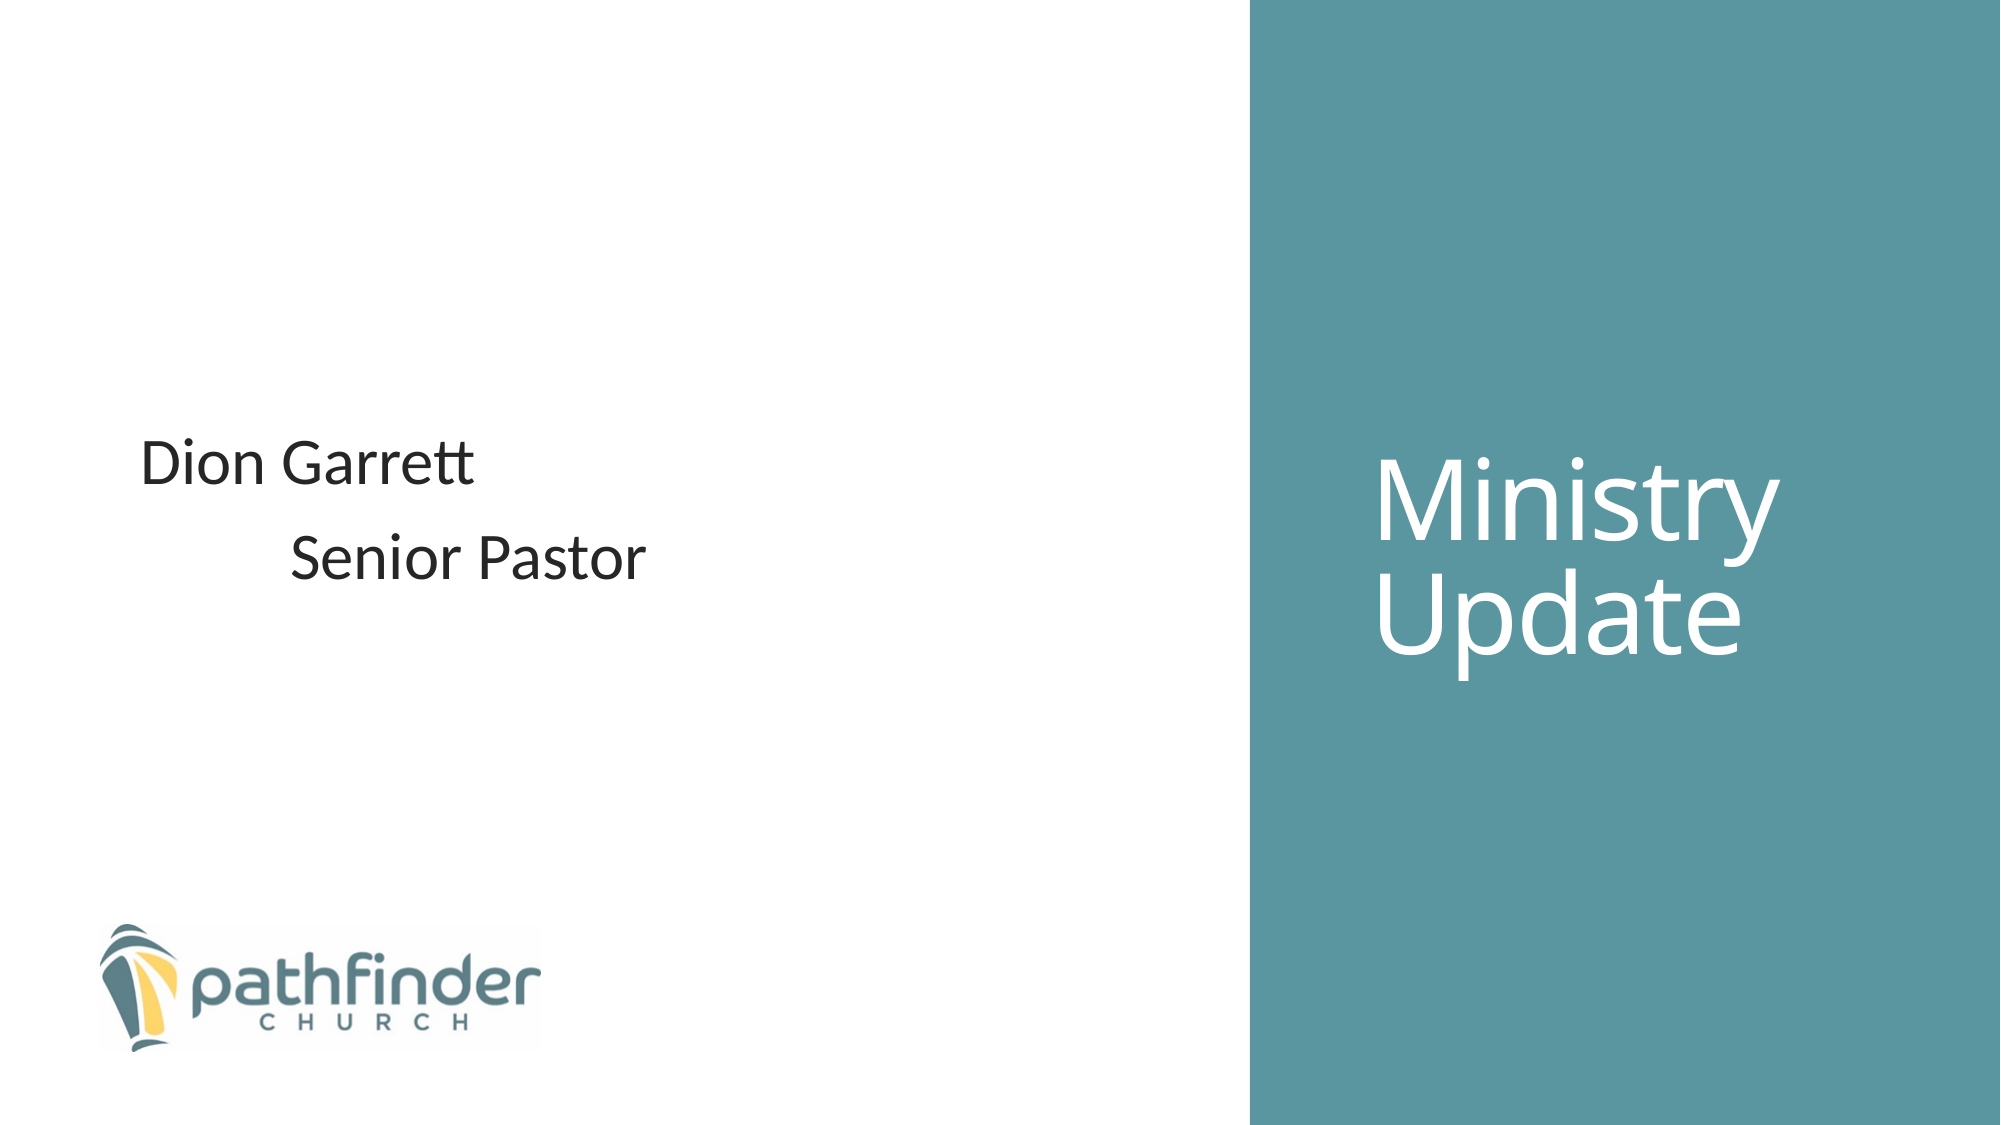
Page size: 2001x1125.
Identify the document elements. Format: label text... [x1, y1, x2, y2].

title Ministry Update [1355, 88, 1911, 1038]
list Dion Garrett Senior Pastor [125, 125, 1125, 994]
picture [99, 924, 541, 1052]
